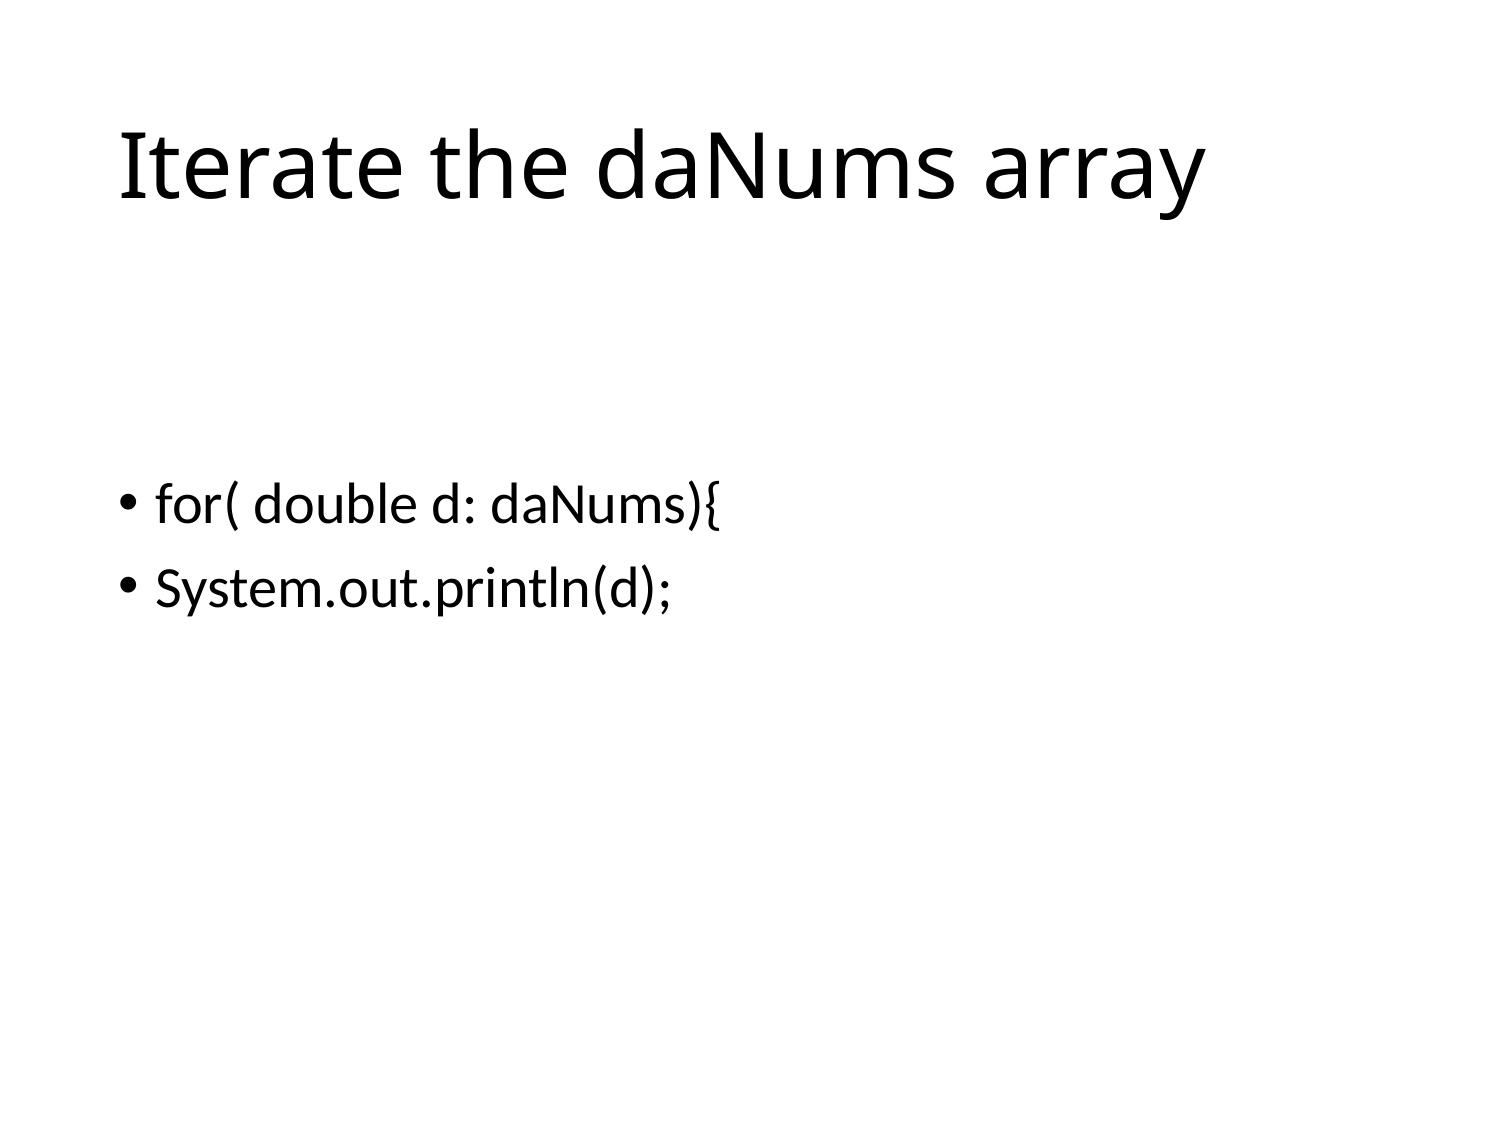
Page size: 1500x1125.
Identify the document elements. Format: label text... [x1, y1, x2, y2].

title Iterate the daNums array [103, 59, 1397, 278]
list for( double d: daNums){ System.out.println(d); [103, 465, 1397, 1014]
